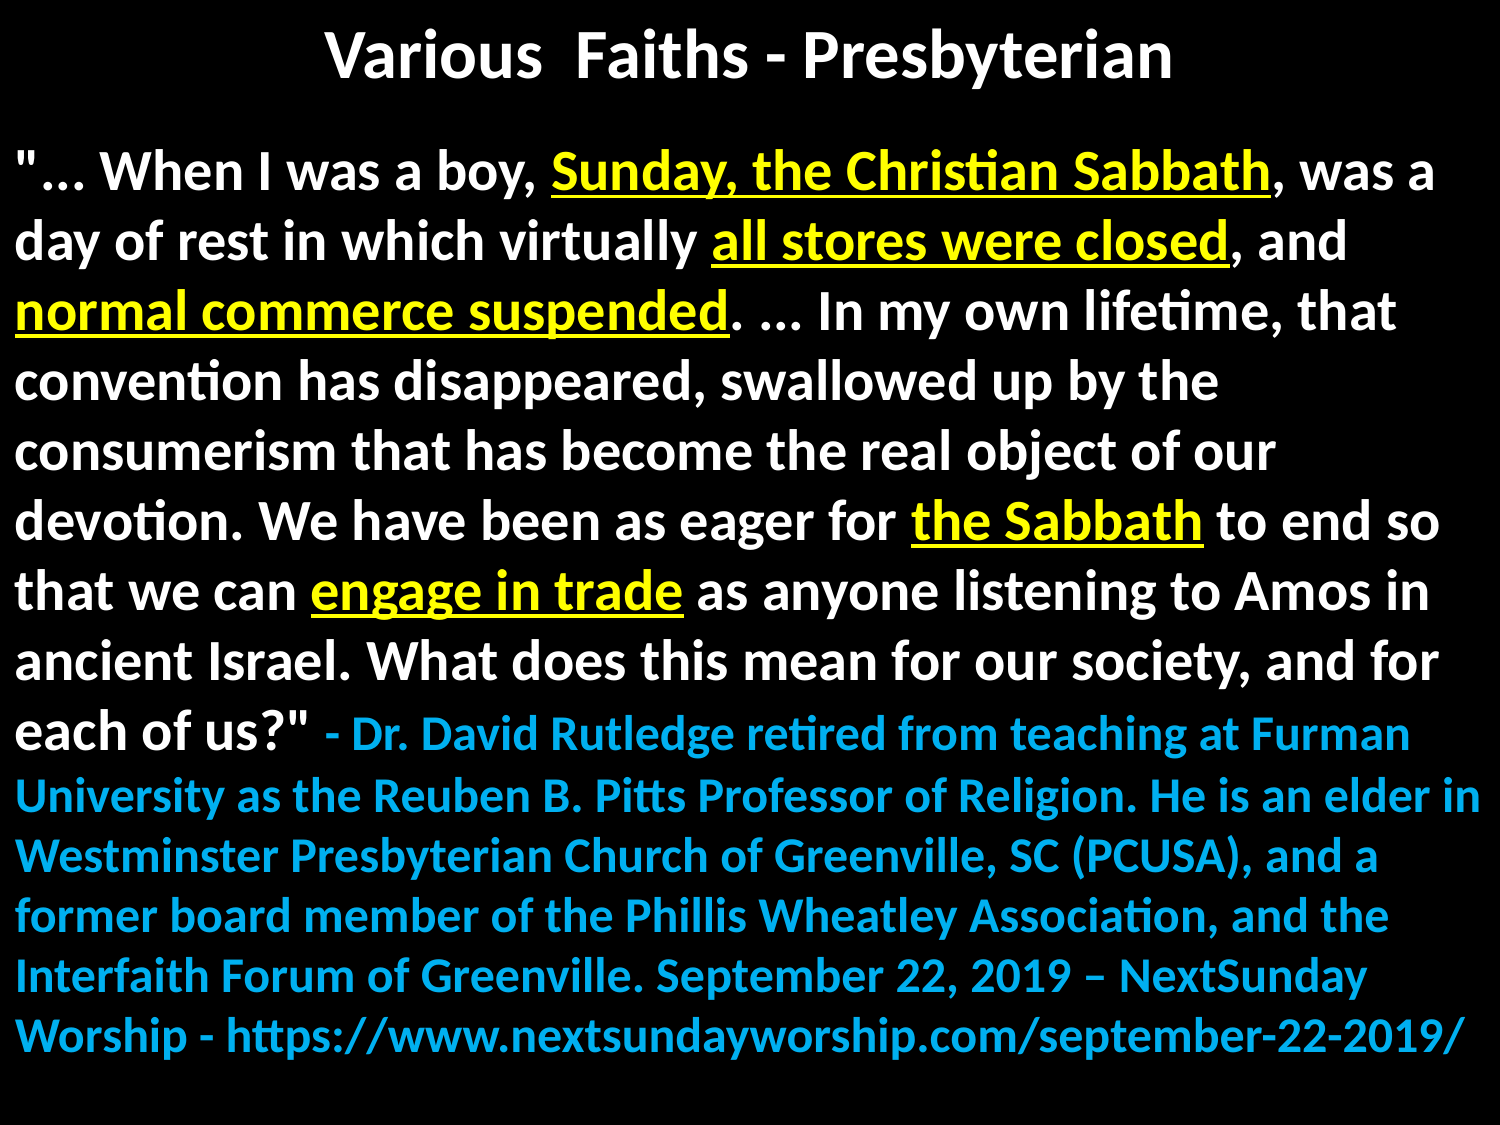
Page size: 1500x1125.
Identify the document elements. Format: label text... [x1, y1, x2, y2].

title Various Faiths - Presbyterian [0, 0, 1500, 100]
text_box "... When I was a boy, Sunday, the Christian Sabbath, was a day of rest in which virtually all stores were closed, and normal commerce suspended. ... In my own lifetime, that convention has disappeared, swallowed up by the consumerism that has become the real object of our devotion. We have been as eager for the Sabbath to end so that we can engage in trade as anyone listening to Amos in ancient Israel. What does this mean for our society, and for each of us?" - Dr. David Rutledge retired from teaching at Furman University as the Reuben B. Pitts Professor of Religion. He is an elder in Westminster Presbyterian Church of Greenville, SC (PCUSA), and a former board member of the Phillis Wheatley Association, and the Interfaith Forum of Greenville. September 22, 2019 – NextSunday Worship - https://www.nextsundayworship.com/september-22-2019/ [0, 125, 1500, 1070]
